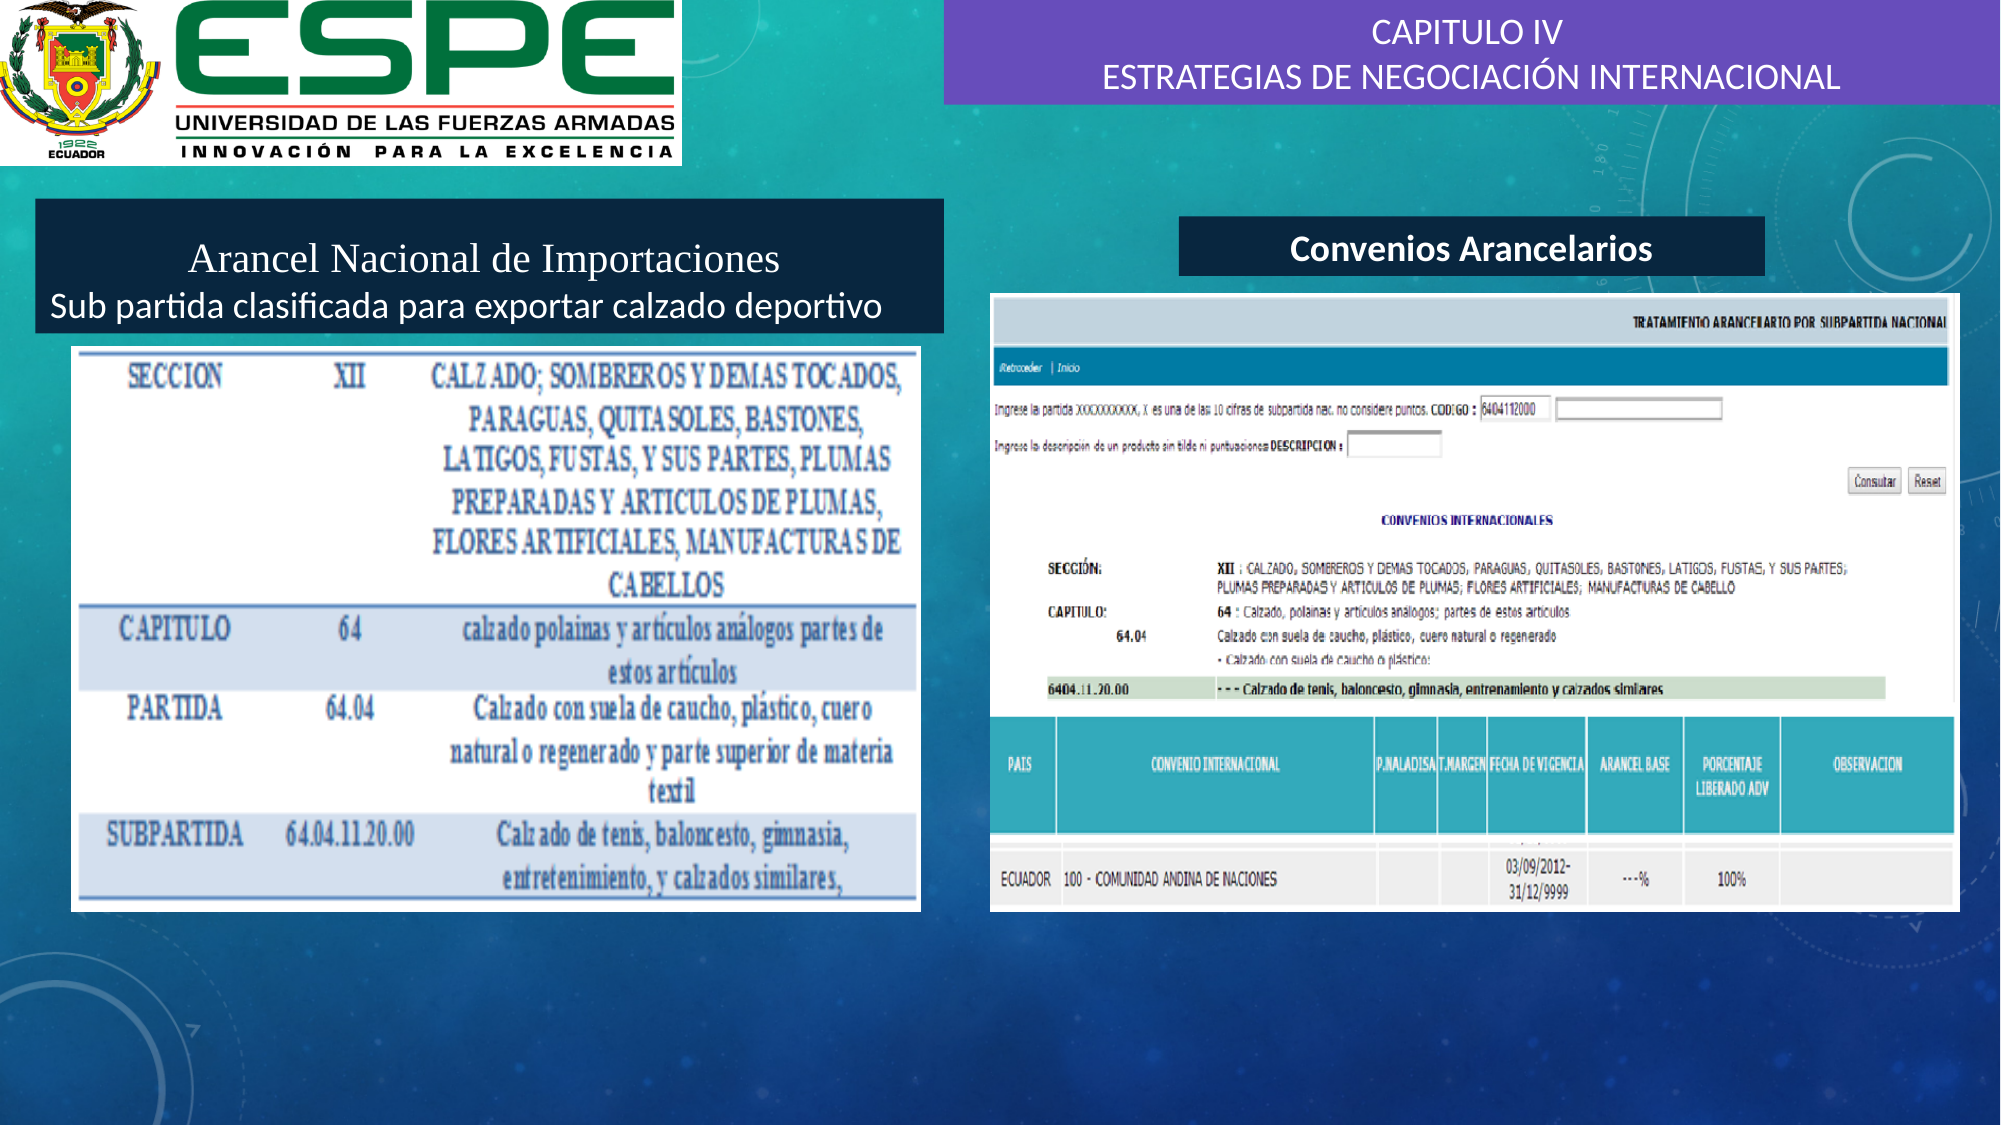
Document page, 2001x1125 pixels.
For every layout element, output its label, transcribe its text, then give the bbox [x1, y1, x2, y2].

text_box Arancel Nacional de Importaciones Sub partida clasificada para exportar calzado deportivo [35, 198, 944, 334]
picture [0, 0, 2001, 1125]
text_box Convenios Arancelarios [1178, 216, 1765, 276]
text_box CAPITULO IV ESTRATEGIAS DE NEGOCIACIÓN INTERNACIONAL [943, 0, 2000, 105]
